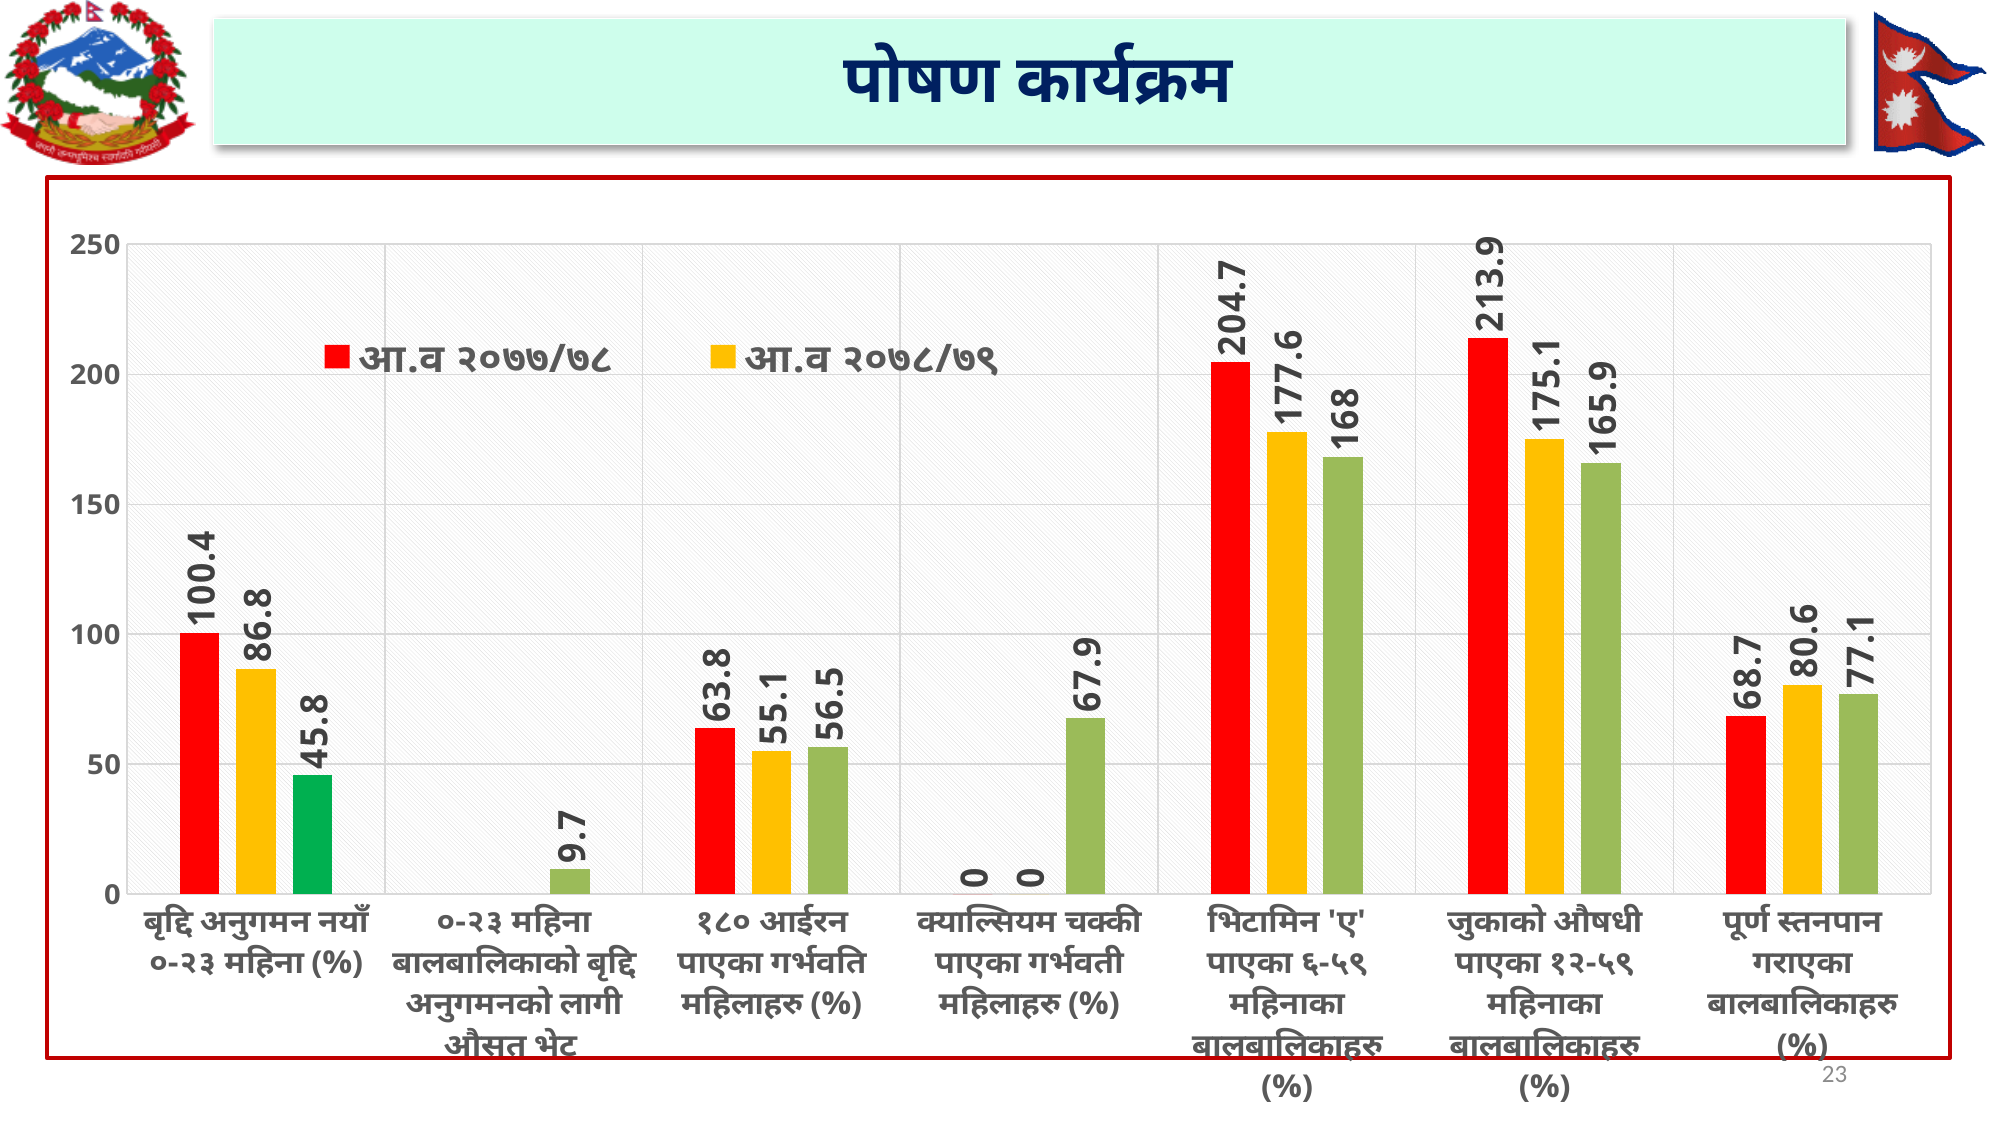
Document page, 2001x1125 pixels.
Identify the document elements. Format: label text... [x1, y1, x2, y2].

chart [44, 175, 1952, 1107]
picture [0, 0, 196, 165]
picture [1866, 0, 2000, 165]
title पोषण कार्यक्रम [213, 18, 1846, 145]
